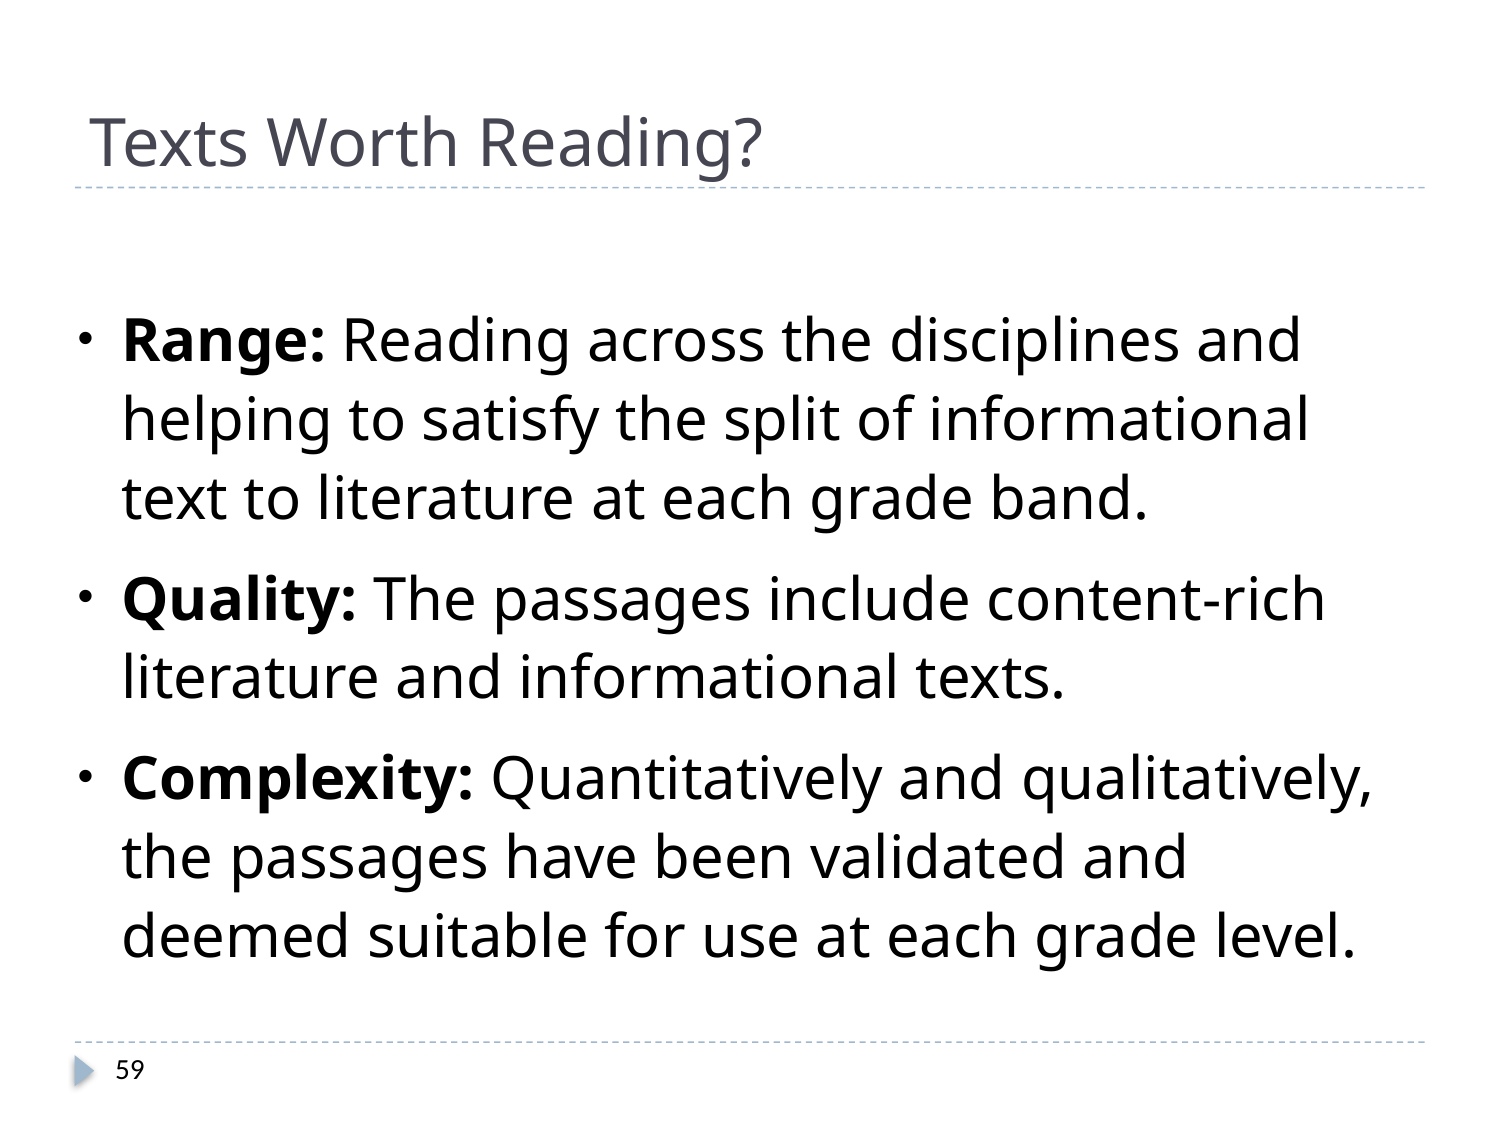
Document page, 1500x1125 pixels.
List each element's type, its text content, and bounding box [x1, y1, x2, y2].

list Range: Reading across the disciplines and helping to satisfy the split of informational text to literature at each grade band. Quality: The passages include content-rich literature and informational texts. Complexity: Quantitatively and qualitatively, the passages have been validated and deemed suitable for use at each grade level. [63, 287, 1413, 1030]
slide_number 59 [100, 1042, 426, 1103]
title Texts Worth Reading? [75, 24, 1425, 188]
